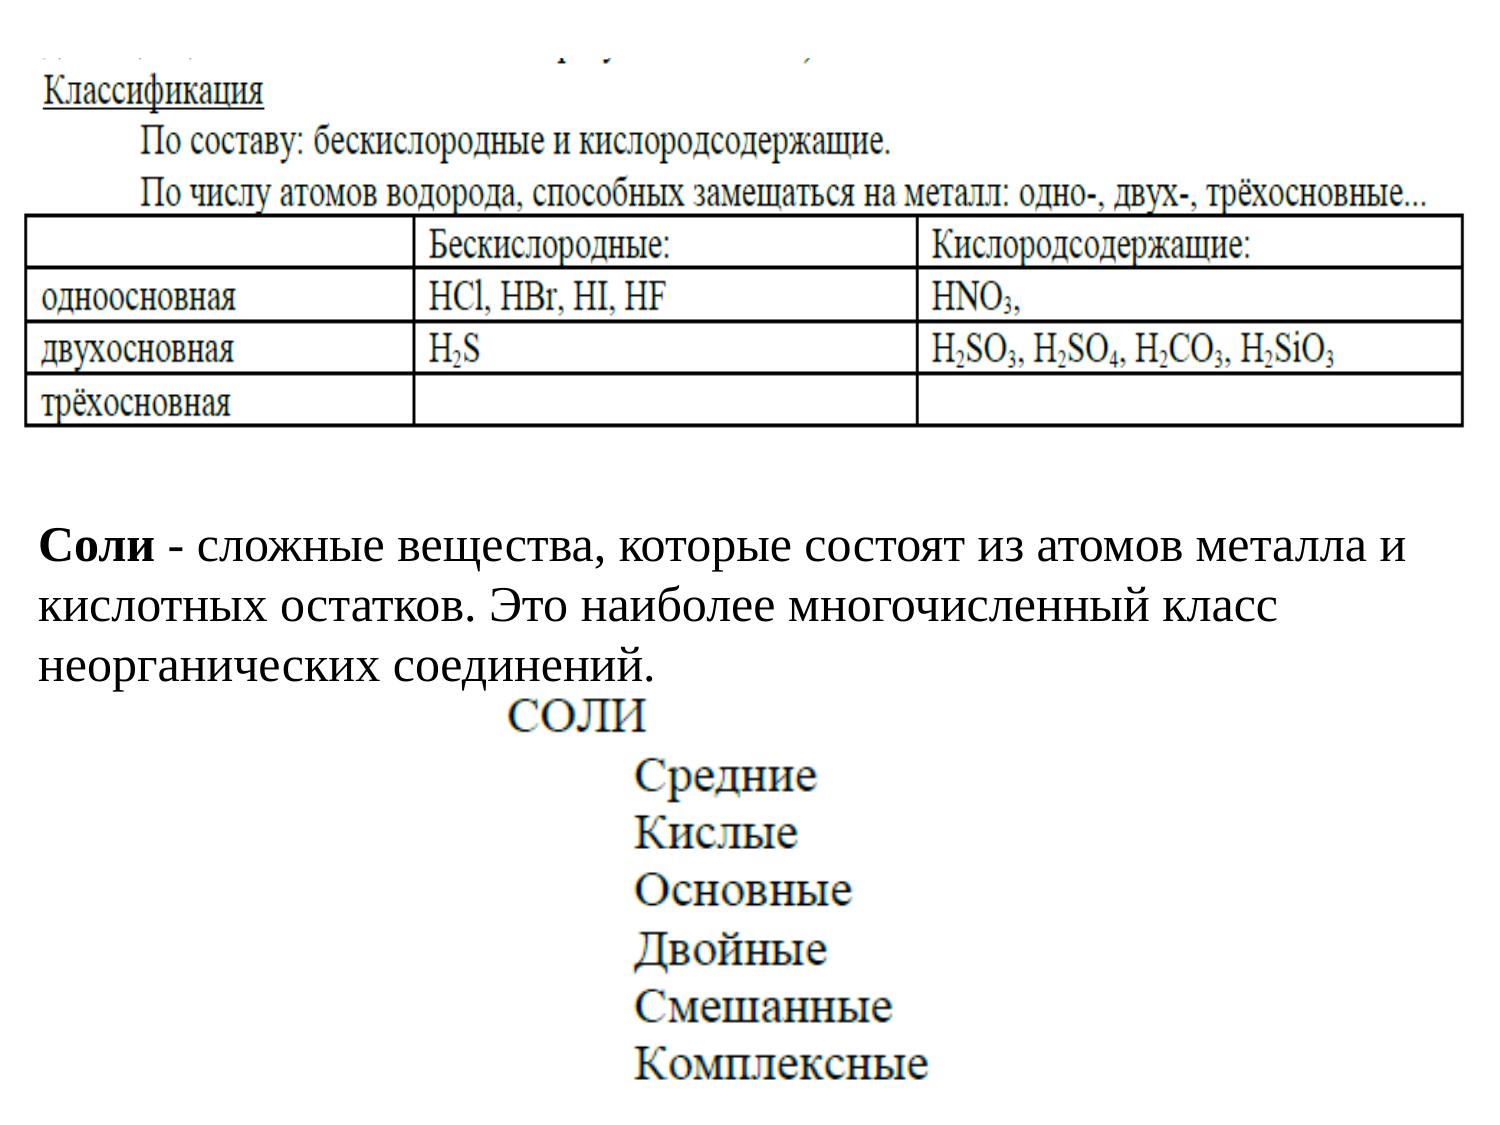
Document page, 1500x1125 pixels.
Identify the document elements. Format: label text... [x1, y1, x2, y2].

text_box Соли - сложные вещества, которые состоят из атомов металла и кислотных остатков. Это наиболее многочисленный класс неорганических соединений. [23, 503, 1465, 699]
picture [0, 58, 1477, 474]
picture [503, 683, 962, 1102]
